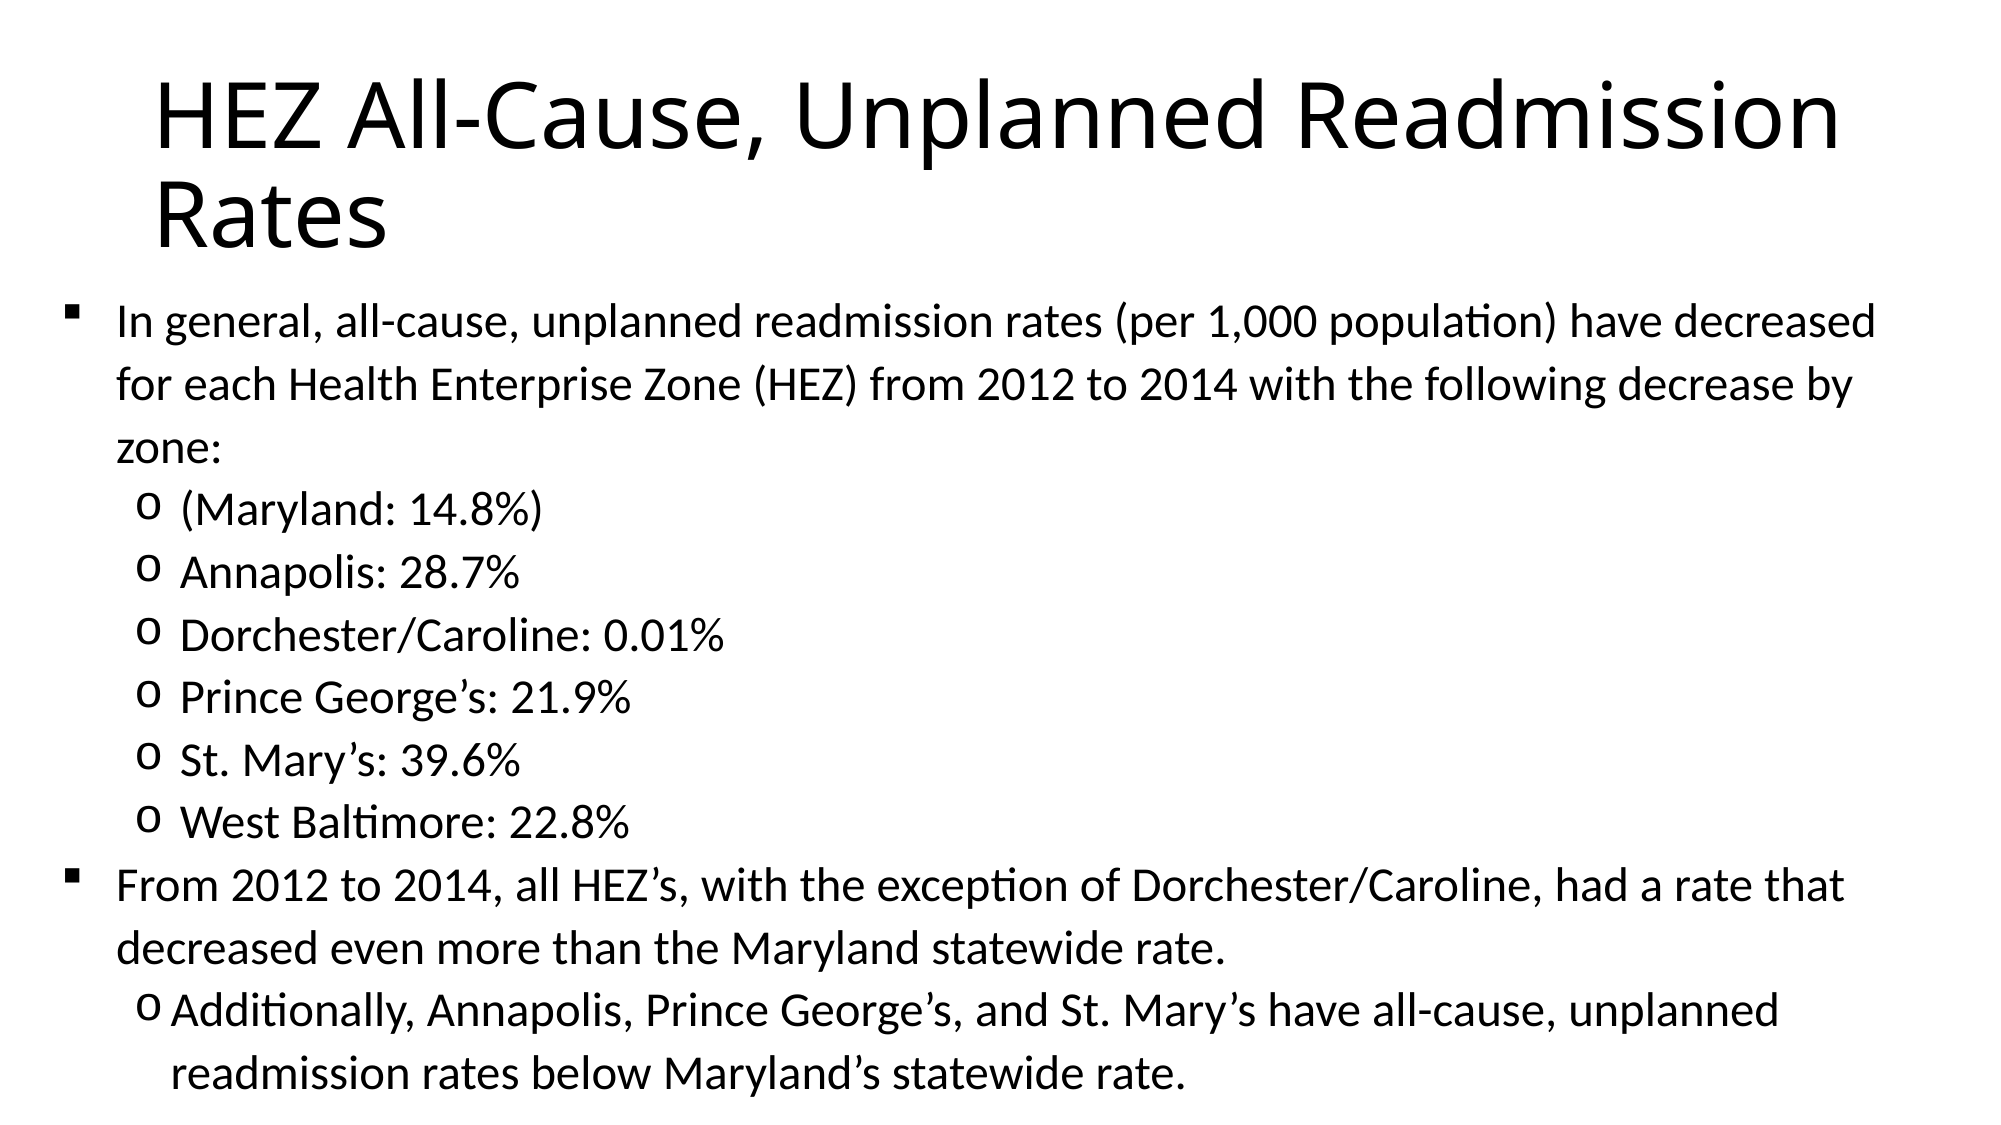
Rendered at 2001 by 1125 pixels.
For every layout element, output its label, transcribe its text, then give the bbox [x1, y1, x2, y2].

list In general, all-cause, unplanned readmission rates (per 1,000 population) have decreased for each Health Enterprise Zone (HEZ) from 2012 to 2014 with the following decrease by zone: (Maryland: 14.8%) Annapolis: 28.7% Dorchester/Caroline: 0.01% Prince George’s: 21.9% St. Mary’s: 39.6% West Baltimore: 22.8% From 2012 to 2014, all HEZ’s, with the exception of Dorchester/Caroline, had a rate that decreased even more than the Maryland statewide rate. Additionally, Annapolis, Prince George’s, and St. Mary’s have all-cause, unplanned readmission rates below Maryland’s statewide rate. [46, 277, 1954, 1114]
title HEZ All-Cause, Unplanned Readmission Rates [137, 59, 1863, 277]
